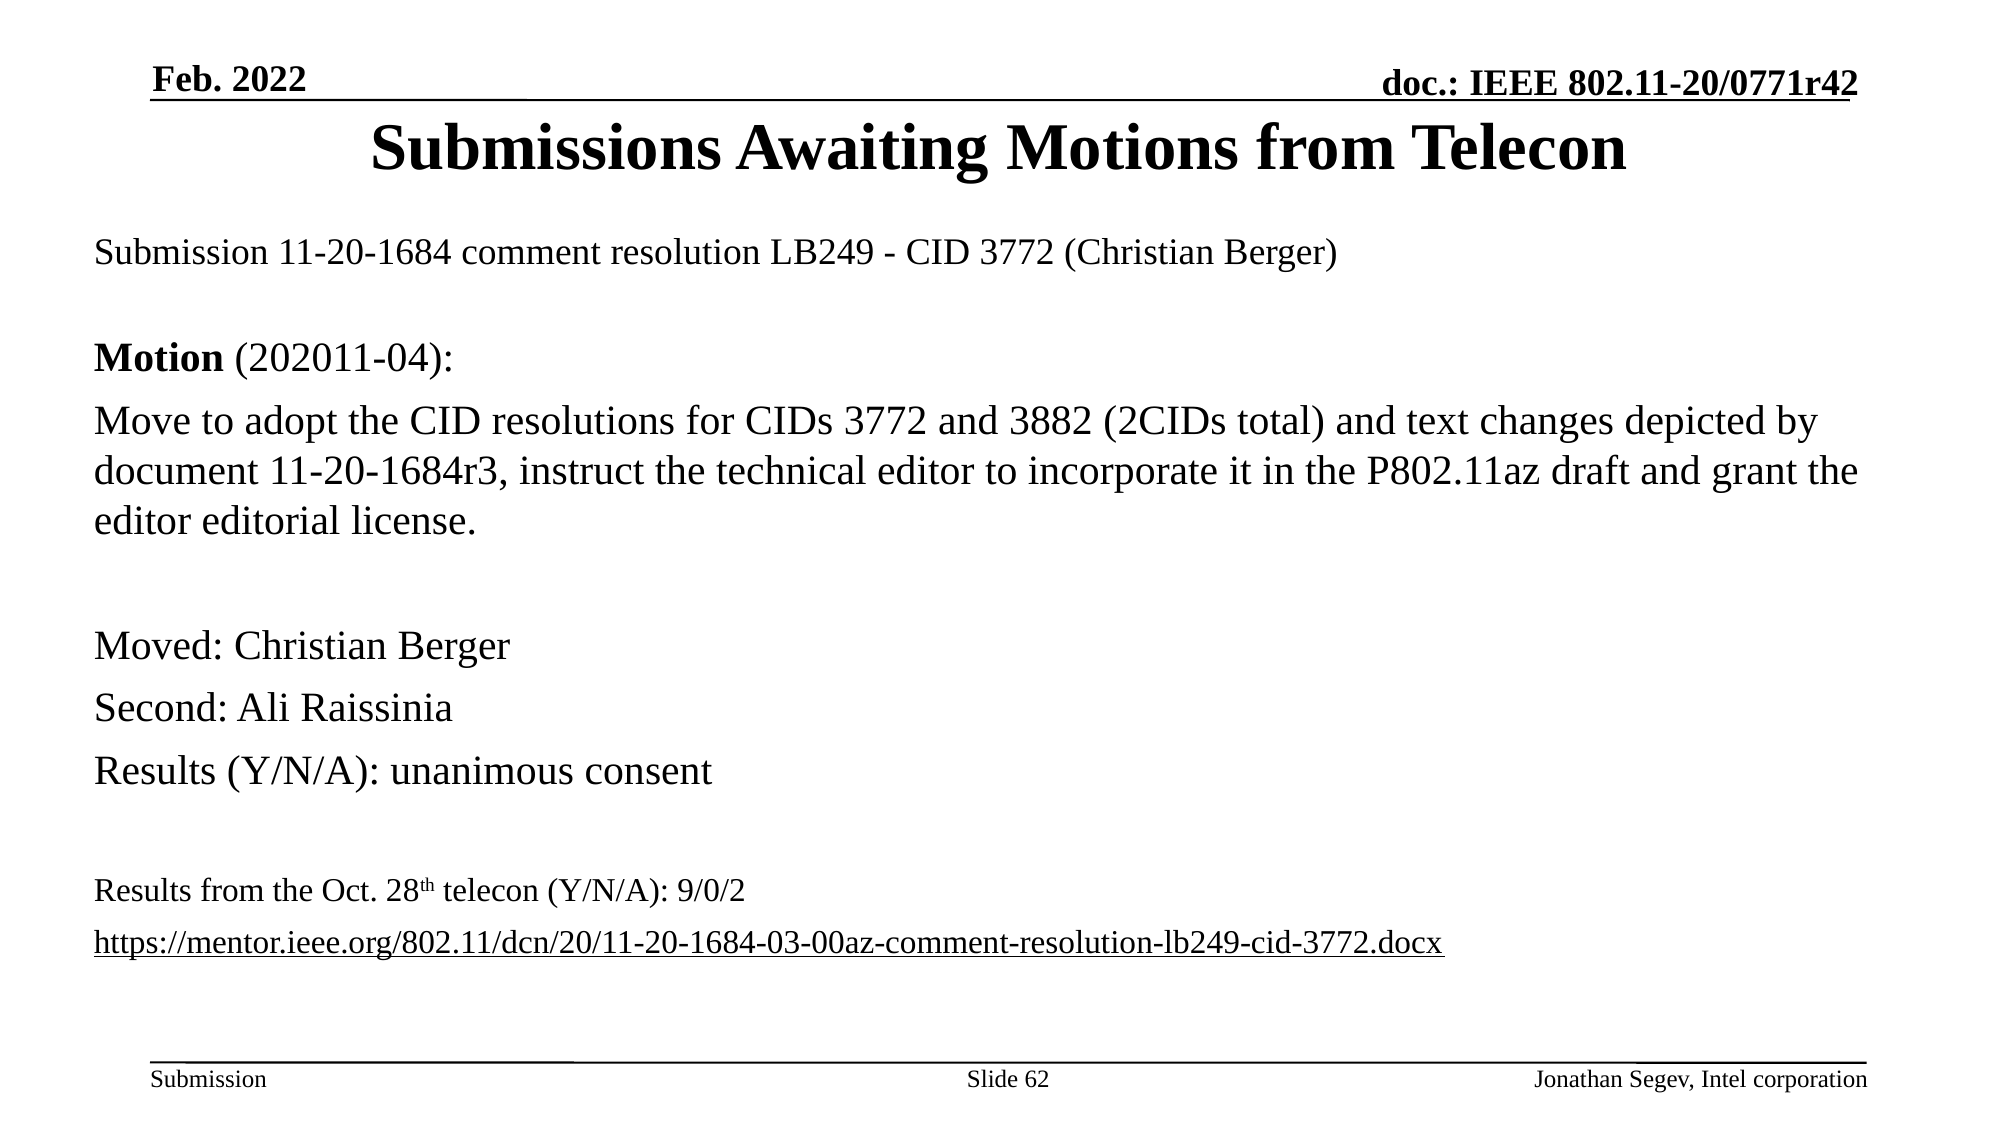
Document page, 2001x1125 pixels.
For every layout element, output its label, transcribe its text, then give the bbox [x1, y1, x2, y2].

title Submissions Awaiting Motions from Telecon [149, 112, 1850, 173]
footer Jonathan Segev, Intel corporation [1171, 1061, 1869, 1093]
slide_number Slide 62 [950, 1061, 1067, 1123]
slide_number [152, 54, 563, 100]
list Submission 11-20-1684 comment resolution LB249 - CID 3772 (Christian Berger) Motion (202011-04): Move to adopt the CID resolutions for CIDs 3772 and 3882 (2CIDs total) and text changes depicted by document 11-20-1684r3, instruct the technical editor to incorporate it in the P802.11az draft and grant the editor editorial license. Moved: Christian Berger Second: Ali Raissinia Results (Y/N/A): unanimous consent Results from the Oct. 28th telecon (Y/N/A): 9/0/2 https://mentor.ieee.org/802.11/dcn/20/11-20-1684-03-00az-comment-resolution-lb249-cid-3772.docx [78, 219, 1922, 1000]
